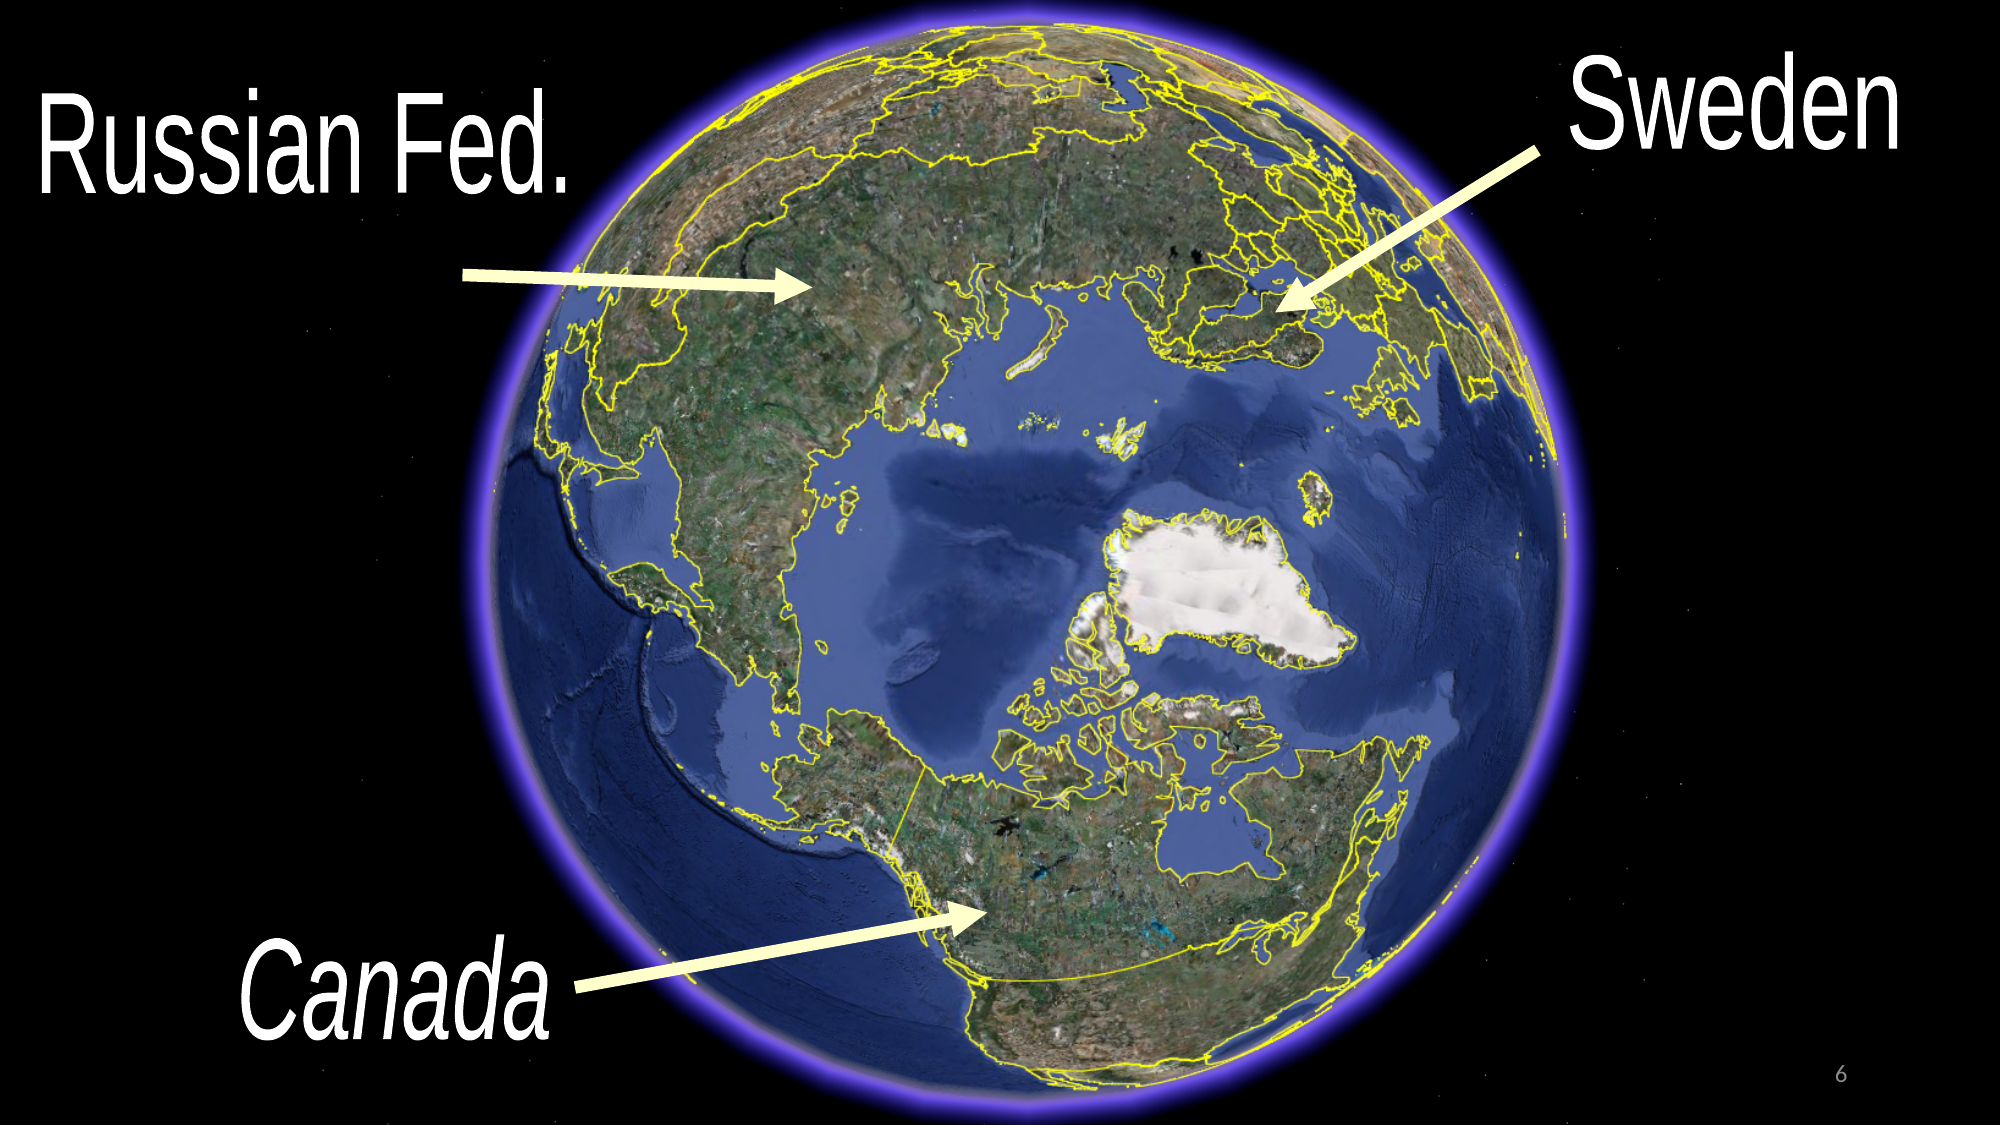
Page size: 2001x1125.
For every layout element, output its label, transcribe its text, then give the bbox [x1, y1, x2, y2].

picture [274, 0, 1700, 1125]
slide_number 6 [1700, 1042, 1863, 1103]
